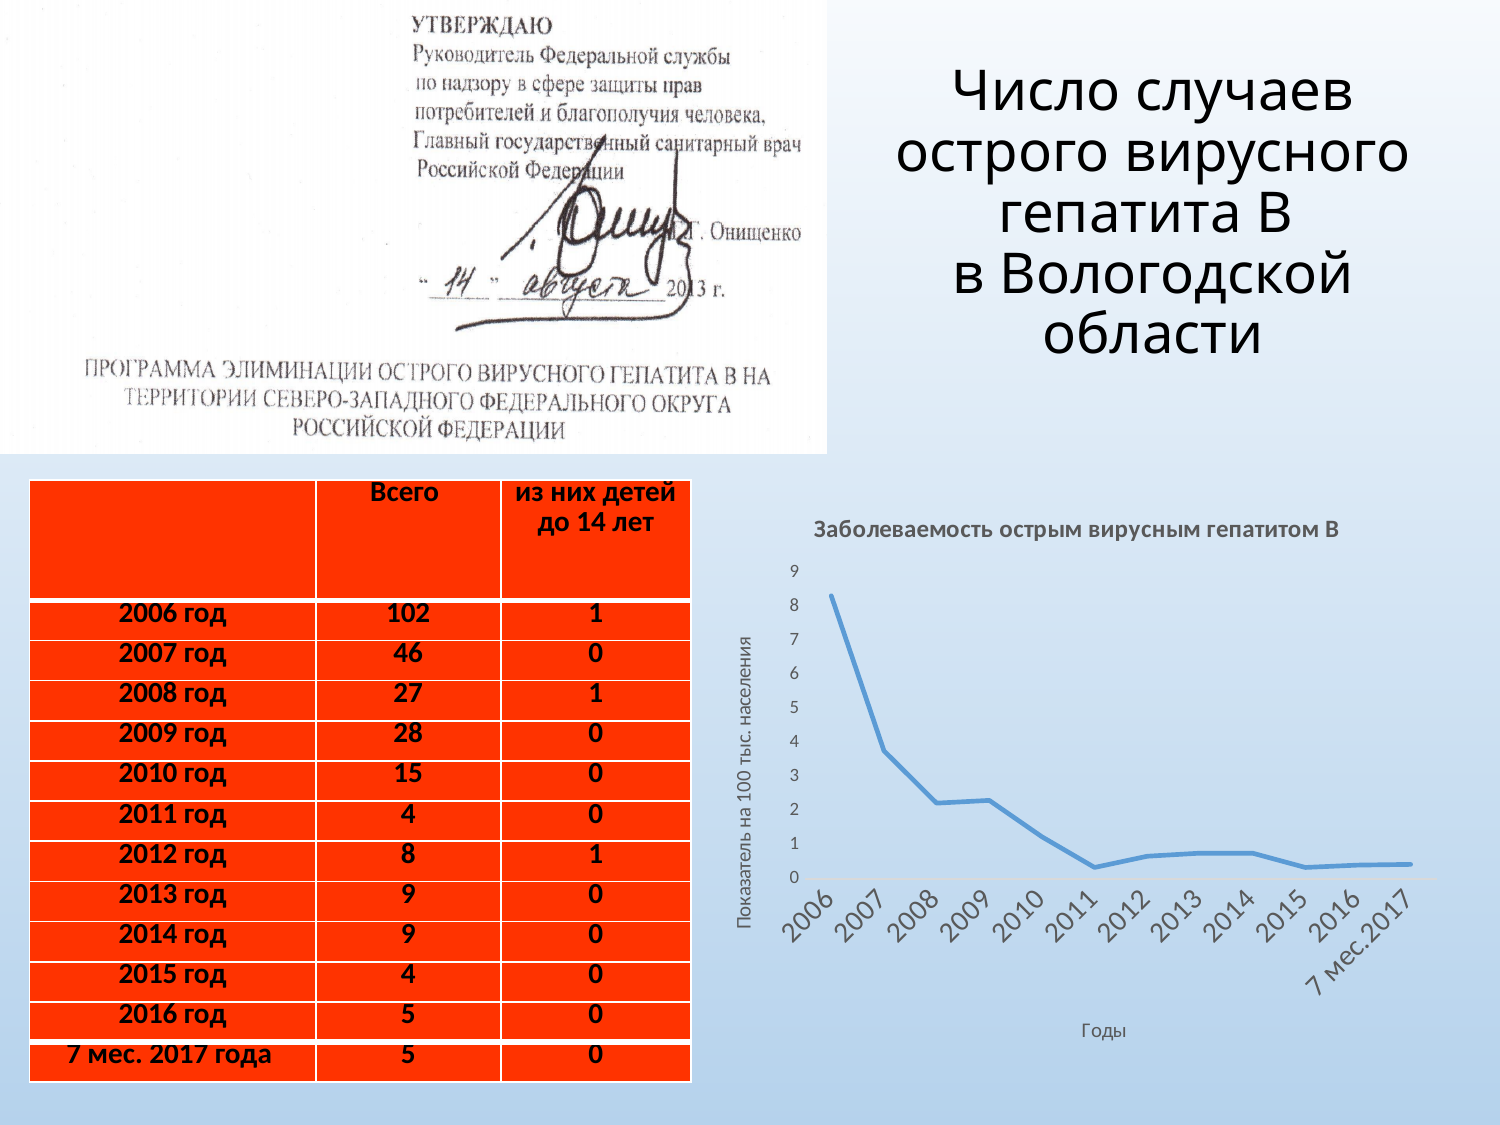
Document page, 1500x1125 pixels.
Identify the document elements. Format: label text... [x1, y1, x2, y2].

chart [701, 491, 1452, 1074]
table_cell 2010 год [30, 762, 315, 800]
table_cell 0 [502, 882, 690, 921]
table_cell 28 [317, 722, 500, 760]
table_cell 2008 год [30, 681, 315, 720]
table_cell 1 [502, 603, 690, 640]
table_cell 2007 год [30, 641, 315, 680]
table_cell 15 [317, 762, 500, 800]
table_cell 2013 год [30, 882, 315, 921]
table_cell 0 [502, 802, 690, 840]
table_cell 2014 год [30, 922, 315, 961]
table_cell 46 [317, 641, 500, 680]
table_cell 4 [317, 802, 500, 840]
table_cell 4 [317, 963, 500, 1001]
table_cell 1 [502, 681, 690, 720]
table_cell 2009 год [30, 722, 315, 760]
table_cell 5 [317, 1003, 500, 1039]
table_cell 9 [317, 882, 500, 921]
picture [0, 0, 827, 454]
title Число случаев острого вирусного гепатита В в Вологодской области [827, 54, 1480, 374]
table_cell 102 [317, 603, 500, 640]
table_cell 2016 год [30, 1003, 315, 1039]
table_cell 0 [502, 922, 690, 961]
table_cell 0 [502, 1045, 690, 1081]
table_cell 2011 год [30, 802, 315, 840]
table_cell 27 [317, 681, 500, 720]
table_cell 5 [317, 1045, 500, 1081]
table_cell 7 мес. 2017 года [30, 1045, 315, 1081]
table_cell 2015 год [30, 963, 315, 1001]
table_header Всего [317, 481, 500, 598]
table_cell 0 [502, 963, 690, 1001]
table_header из них детей до 14 лет [502, 481, 690, 598]
table_cell 9 [317, 922, 500, 961]
table_cell 0 [502, 1003, 690, 1039]
table_cell 2012 год [30, 842, 315, 881]
table_cell 1 [502, 842, 690, 881]
table_cell 8 [317, 842, 500, 881]
table_cell 0 [502, 762, 690, 800]
table_cell 2006 год [30, 603, 315, 640]
table_cell 0 [502, 641, 690, 680]
table_header [30, 481, 315, 598]
table_cell 0 [502, 722, 690, 760]
